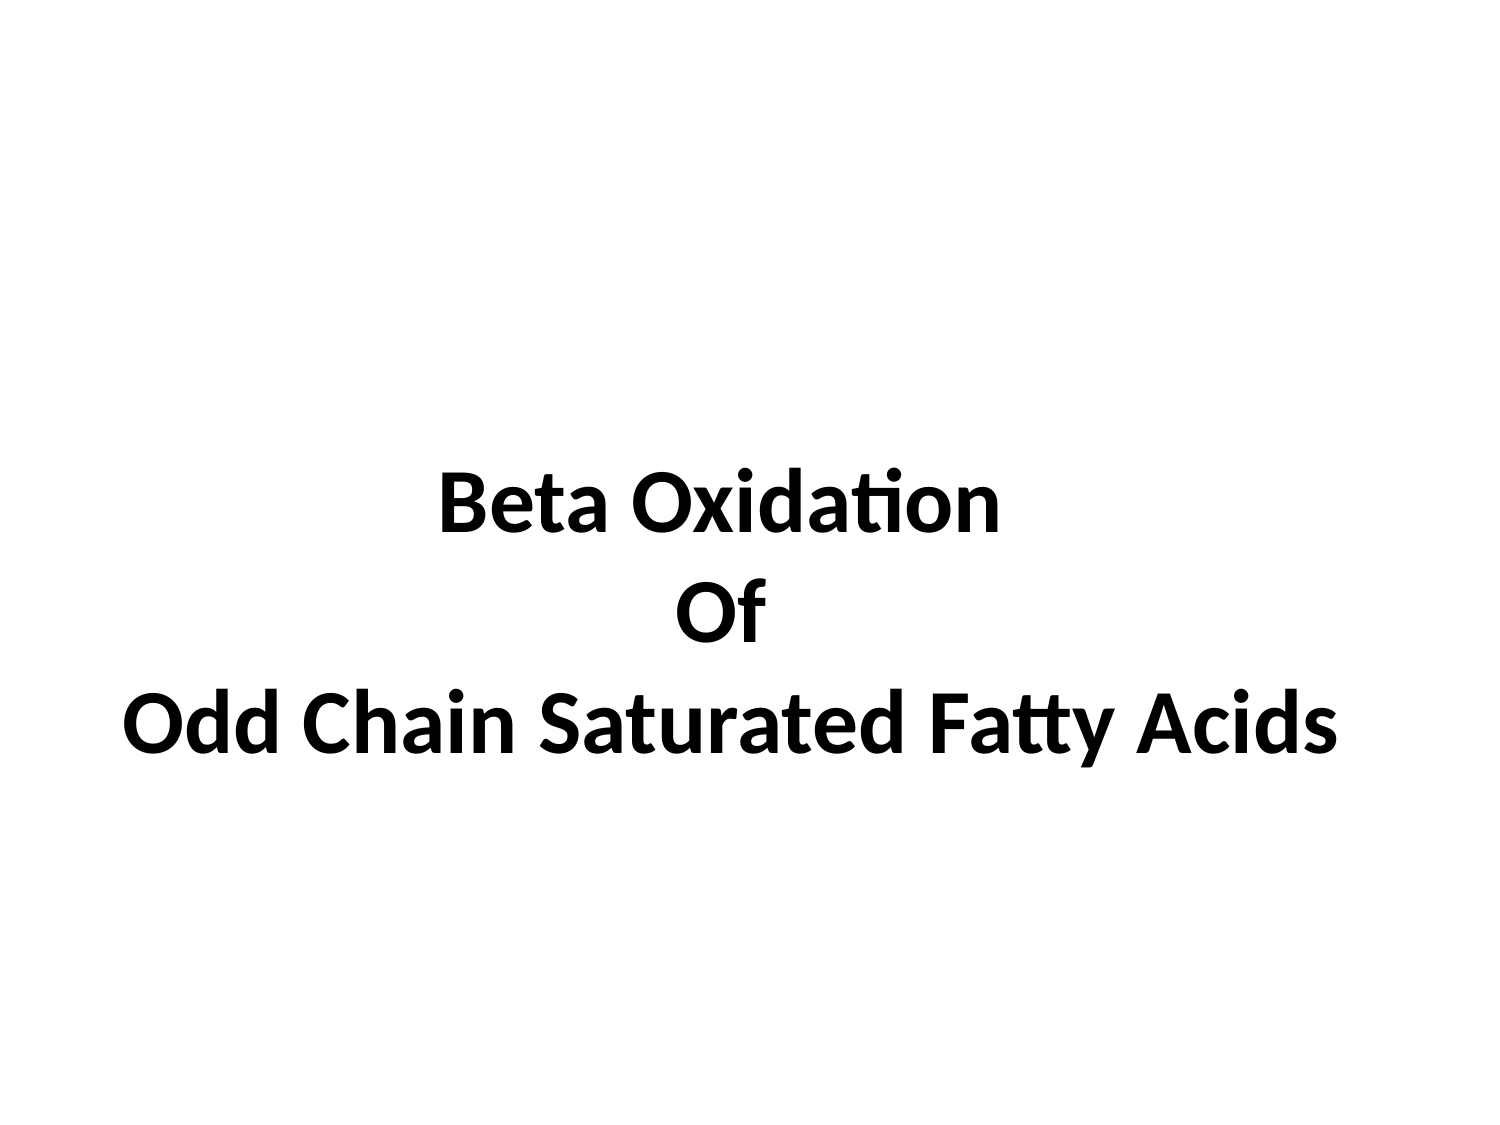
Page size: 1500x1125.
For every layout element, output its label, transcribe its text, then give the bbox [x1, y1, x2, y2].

title Beta Oxidation Of Odd Chain Saturated Fatty Acids [50, 375, 1413, 838]
